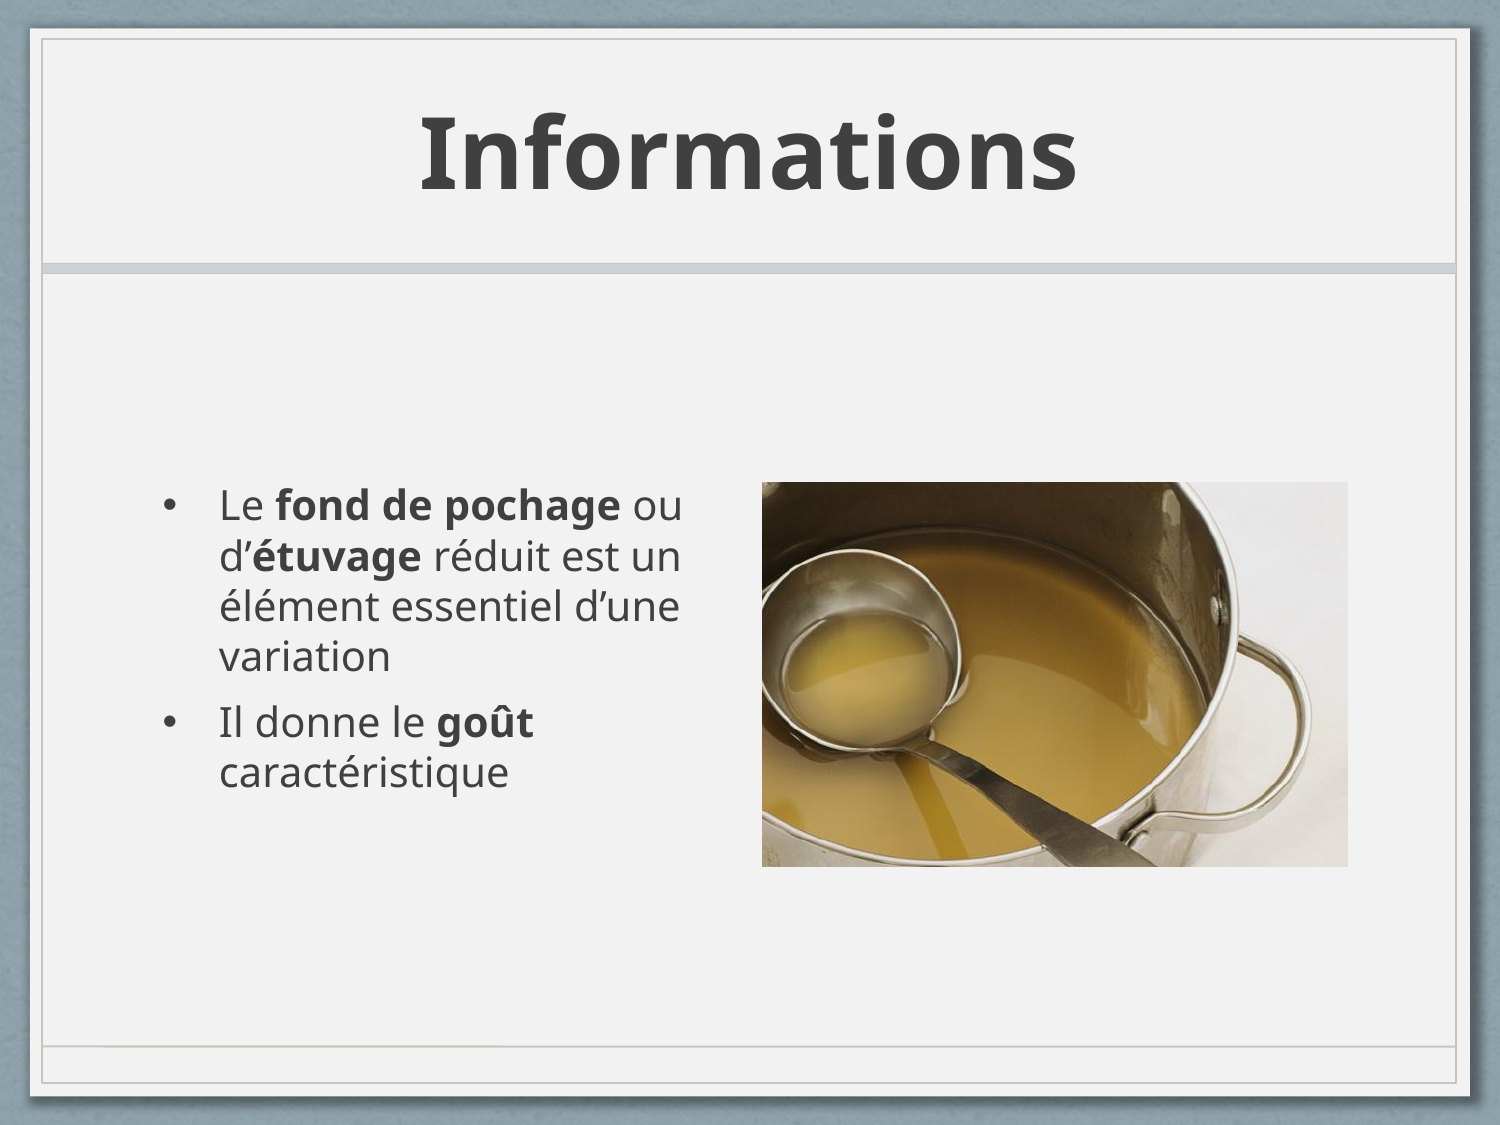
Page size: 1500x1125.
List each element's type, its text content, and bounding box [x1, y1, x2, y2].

title Informations [147, 40, 1353, 260]
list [761, 351, 1348, 998]
list Le fond de pochage ou d’étuvage réduit est un élément essentiel d’une variation Il donne le goût caractéristique [147, 471, 733, 831]
